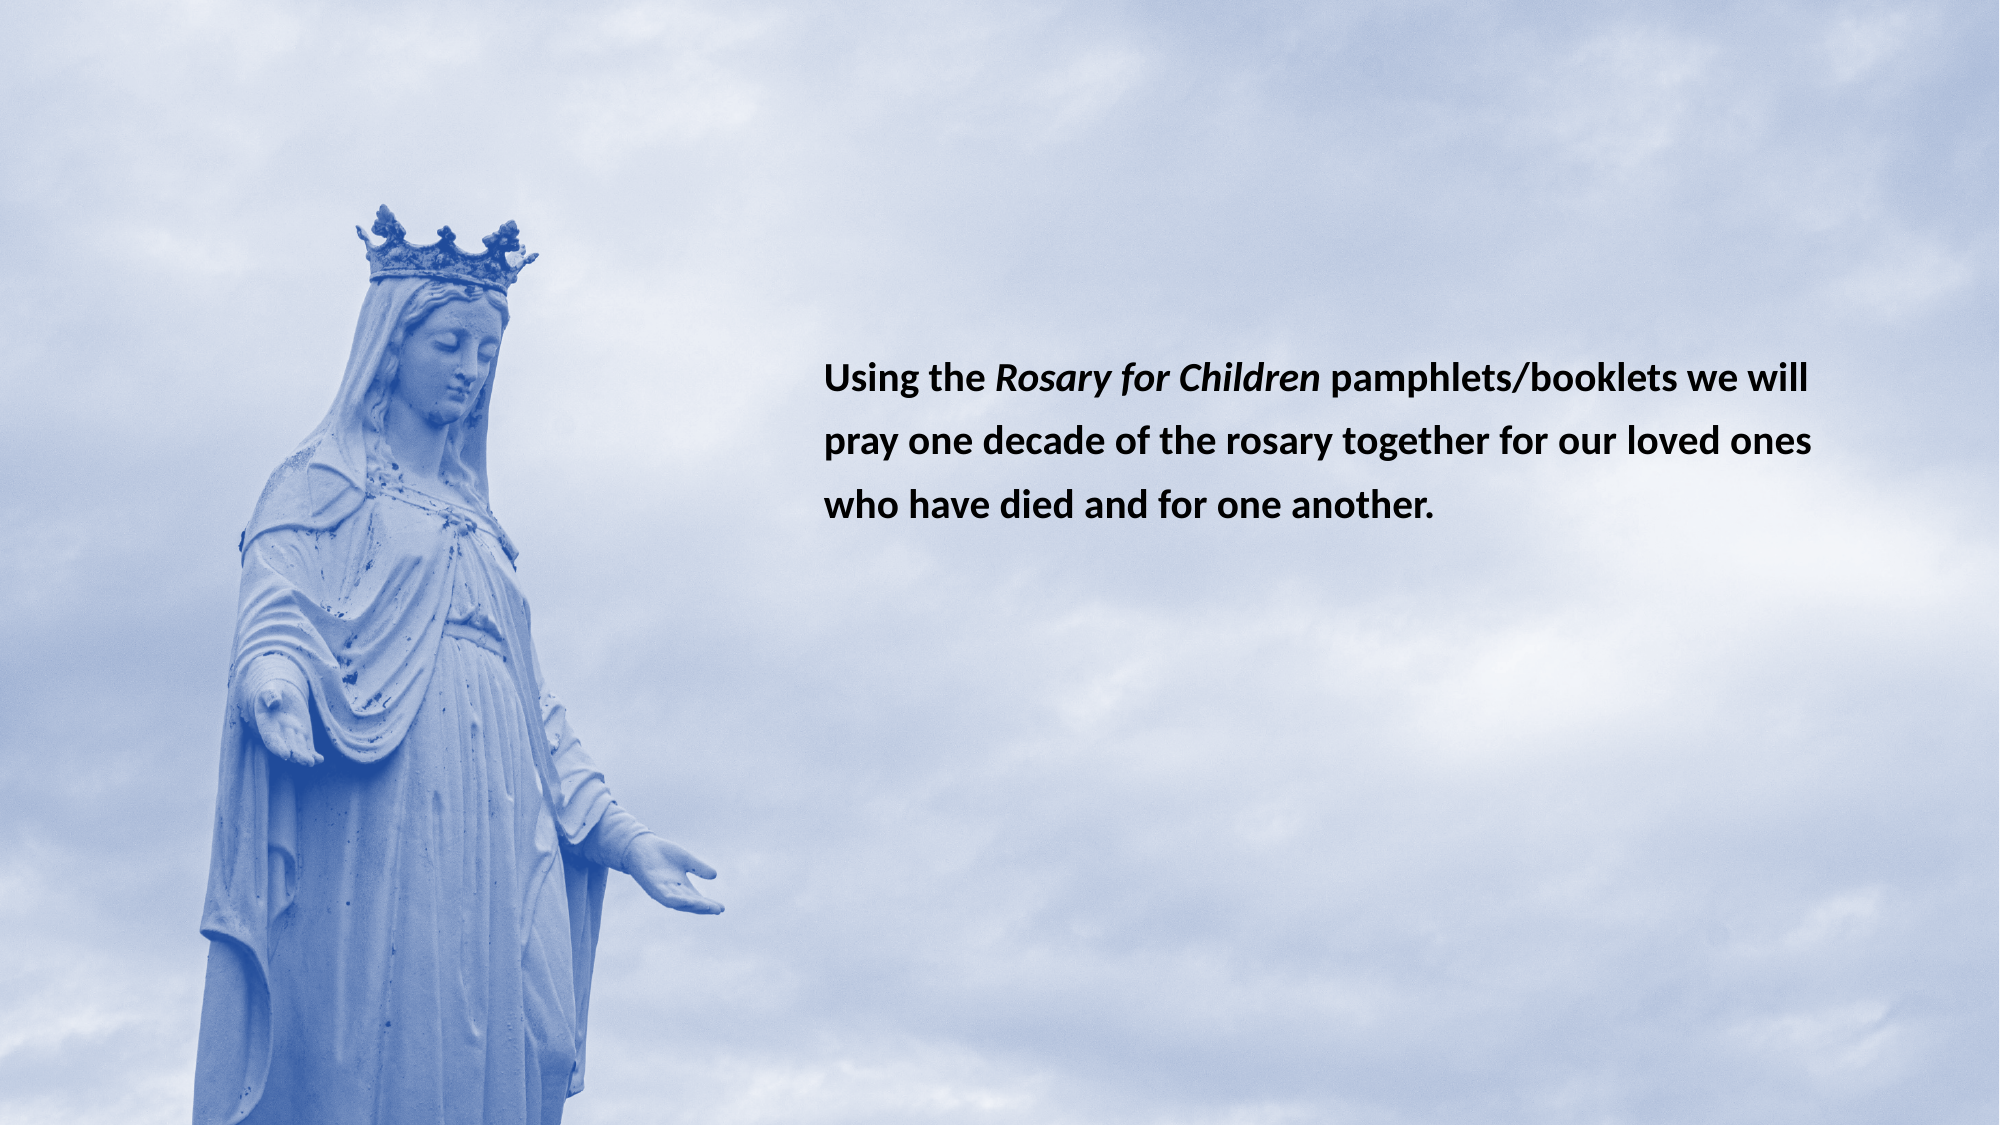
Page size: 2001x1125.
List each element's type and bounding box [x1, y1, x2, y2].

list [0, 0, 2000, 1125]
